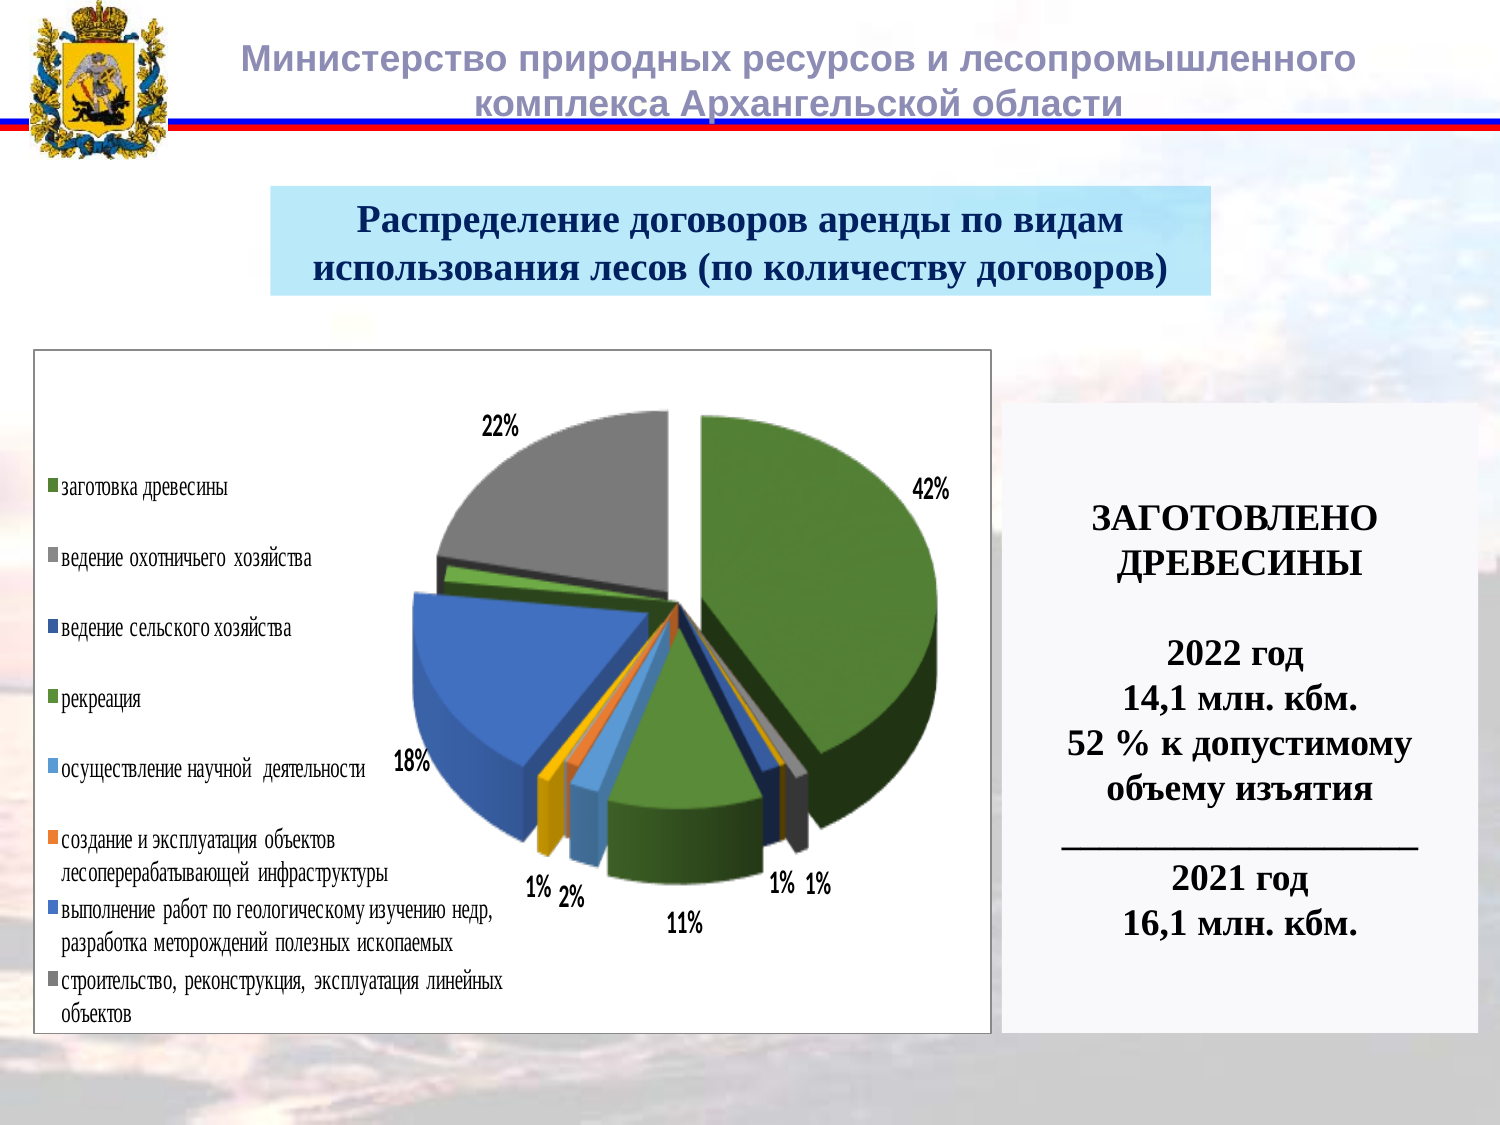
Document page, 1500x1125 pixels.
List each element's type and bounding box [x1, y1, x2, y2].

text_box [0, 0, 1500, 1125]
text_box [26, 338, 998, 1044]
